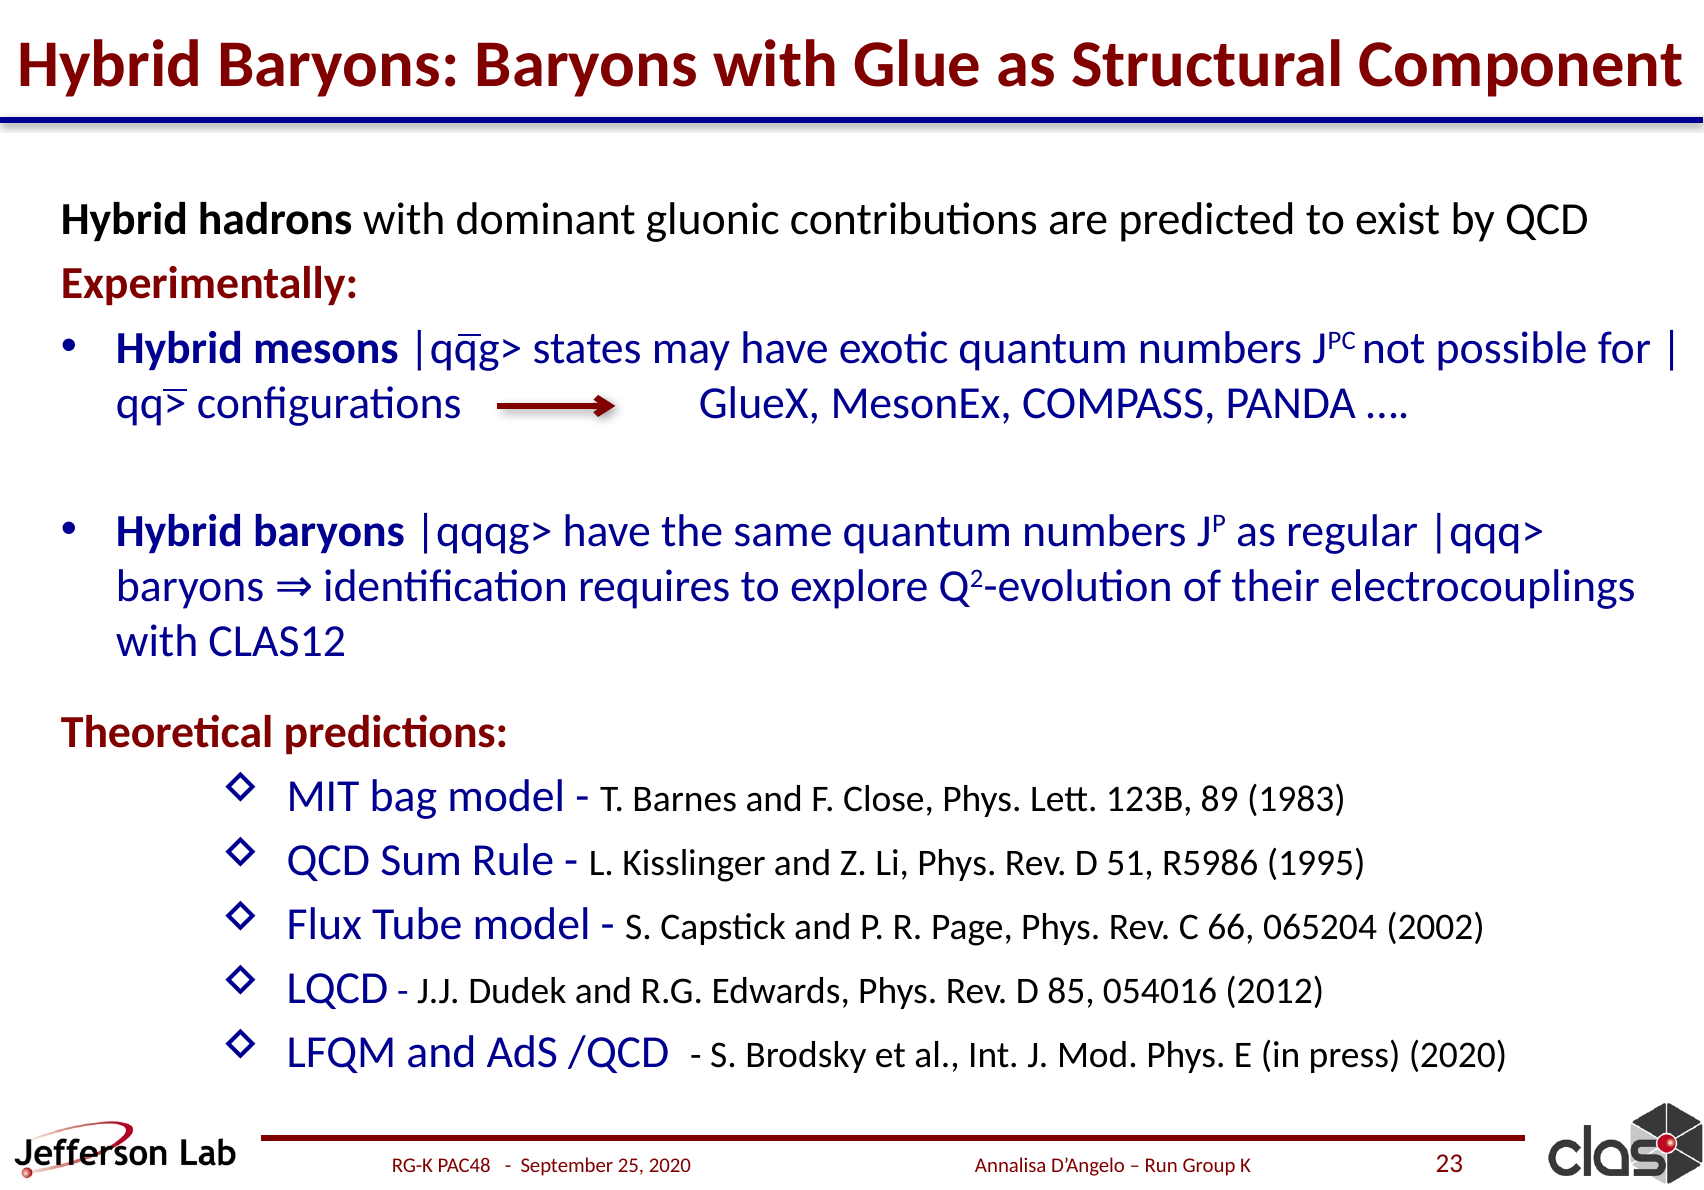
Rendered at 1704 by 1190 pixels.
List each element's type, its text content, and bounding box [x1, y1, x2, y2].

footer RG-K PAC48 - September 25, 2020 Annalisa D’Angelo – Run Group K [272, 1138, 1372, 1190]
picture [1548, 1115, 1704, 1185]
title Hybrid Baryons: Baryons with Glue as Structural Component [0, 16, 1704, 103]
list Hybrid hadrons with dominant gluonic contributions are predicted to exist by QCD Experimentally: Hybrid mesons |qqg> states may have exotic quantum numbers JPC not possible for |qq> configurations GlueX, MesonEx, COMPASS, PANDA …. Hybrid baryons |qqqg> have the same quantum numbers JP as regular |qqq> baryons ⇒ identification requires to explore Q2-evolution of their electrocouplings with CLAS12 Theoretical predictions: MIT bag model - T. Barnes and F. Close, Phys. Lett. 123B, 89 (1983) QCD Sum Rule - L. Kisslinger and Z. Li, Phys. Rev. D 51, R5986 (1995) Flux Tube model - S. Capstick and P. R. Page, Phys. Rev. C 66, 065204 (2002) LQCD - J.J. Dudek and R.G. Edwards, Phys. Rev. D 85, 054016 (2012) LFQM and AdS /QCD - S. Brodsky et al., Int. J. Mod. Phys. E (in press) (2020) [45, 181, 1704, 1115]
picture [0, 1112, 246, 1190]
slide_number 23 [1394, 1138, 1478, 1188]
